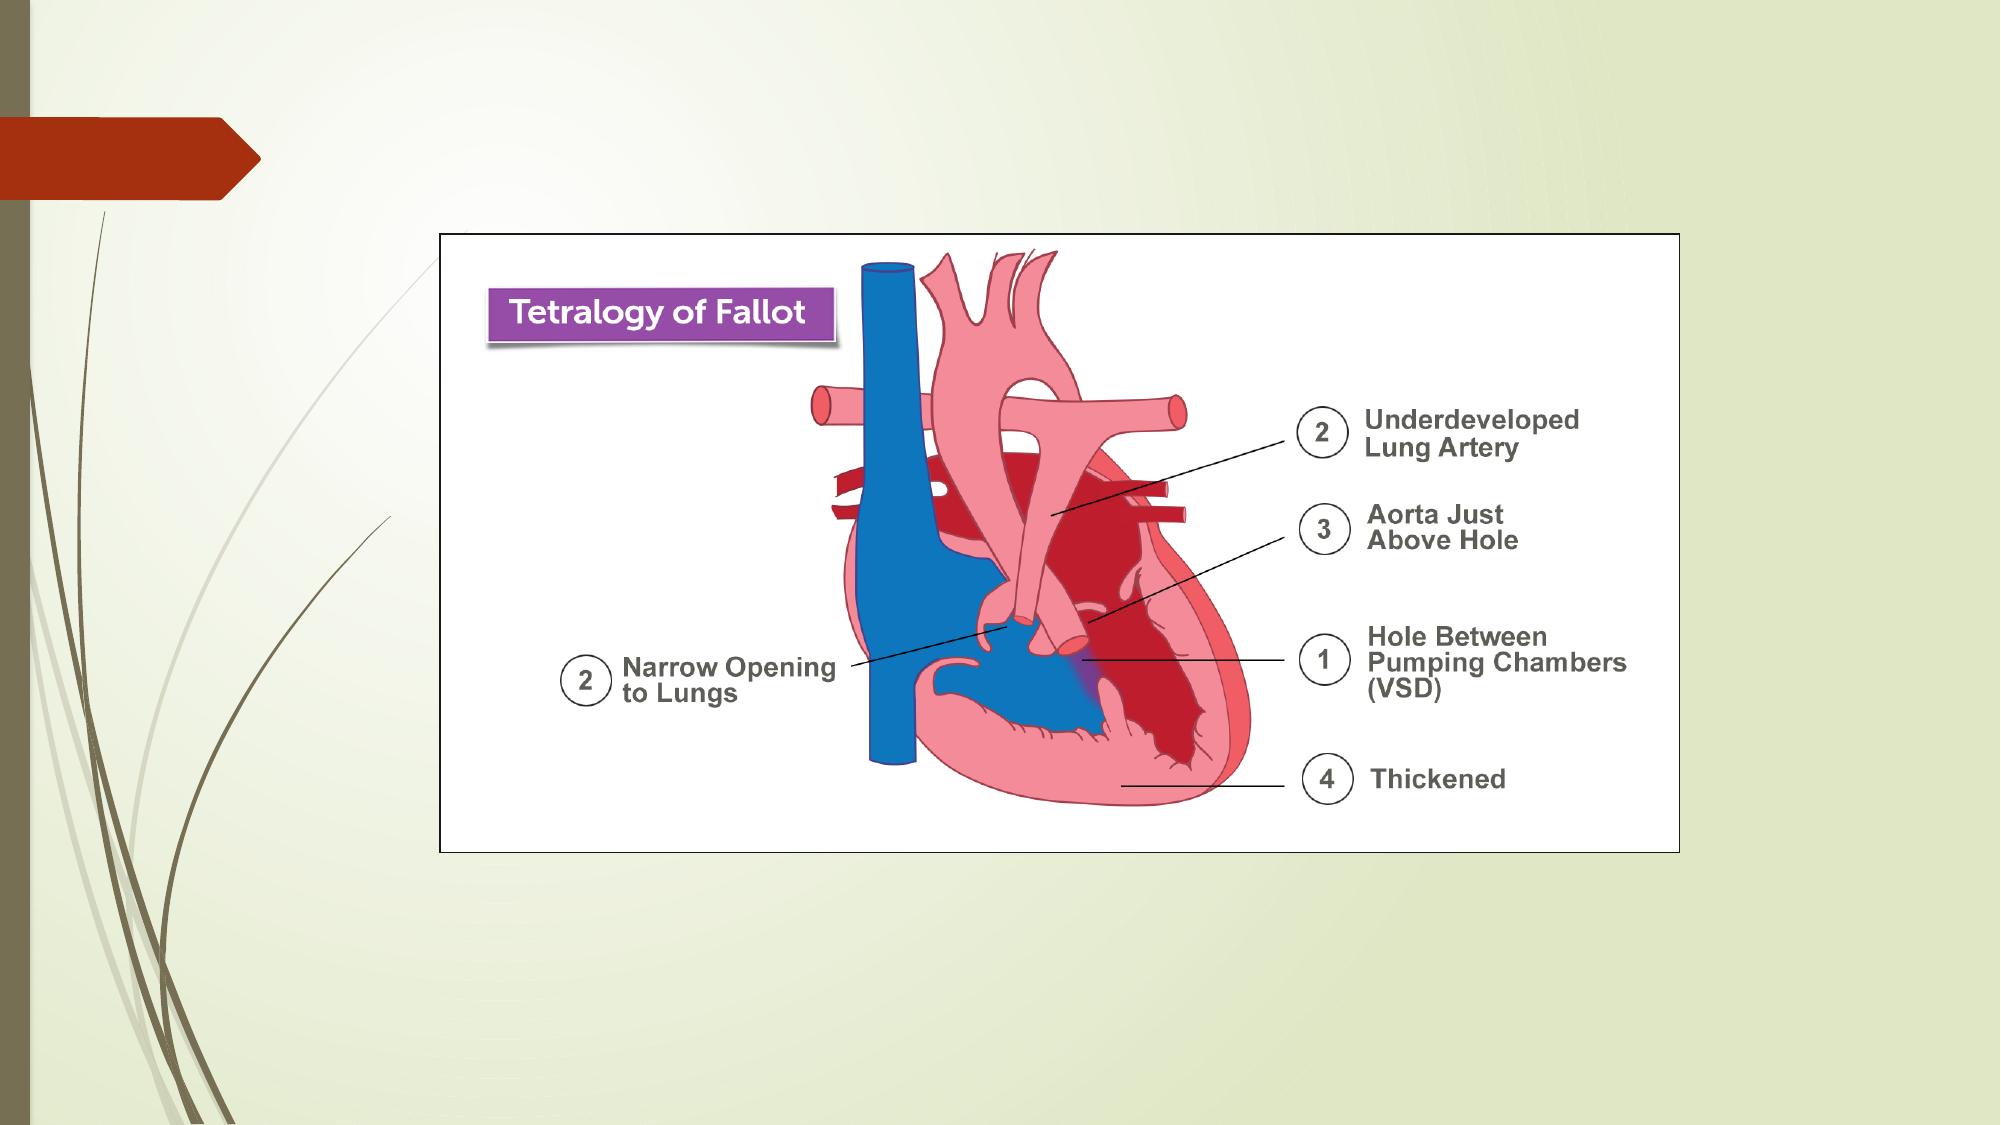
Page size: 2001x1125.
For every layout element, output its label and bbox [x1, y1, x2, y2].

list [439, 233, 1681, 854]
